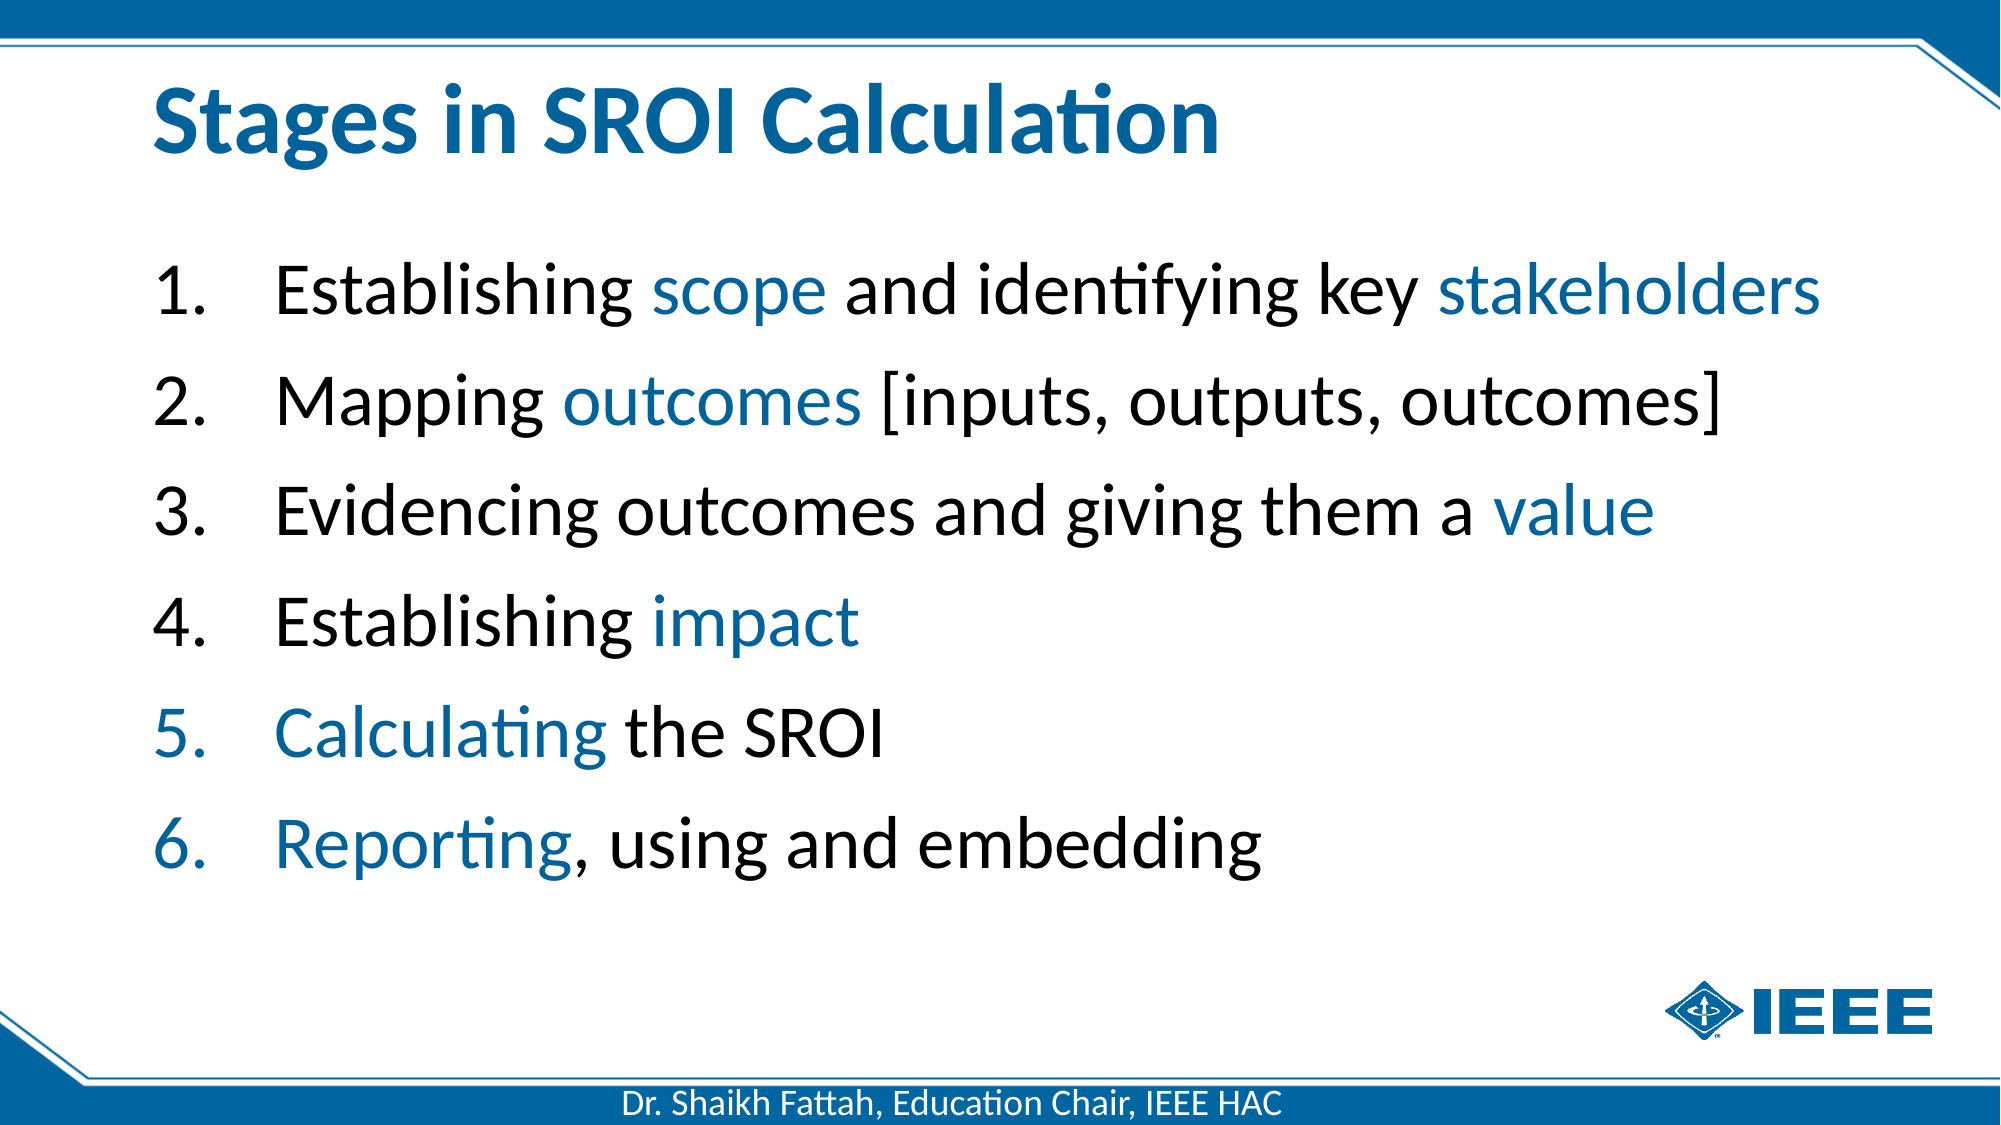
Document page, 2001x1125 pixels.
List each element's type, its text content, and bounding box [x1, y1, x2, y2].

list Establishing scope and identifying key stakeholders Mapping outcomes [inputs, outputs, outcomes] Evidencing outcomes and giving them a value Establishing impact Calculating the SROI Reporting, using and embedding [137, 232, 1863, 1014]
picture [0, 981, 2000, 1125]
text_box Dr. Shaikh Fattah, Education Chair, IEEE HAC [606, 1071, 1304, 1125]
picture [0, 0, 2001, 115]
title Stages in SROI Calculation [137, 59, 1863, 232]
